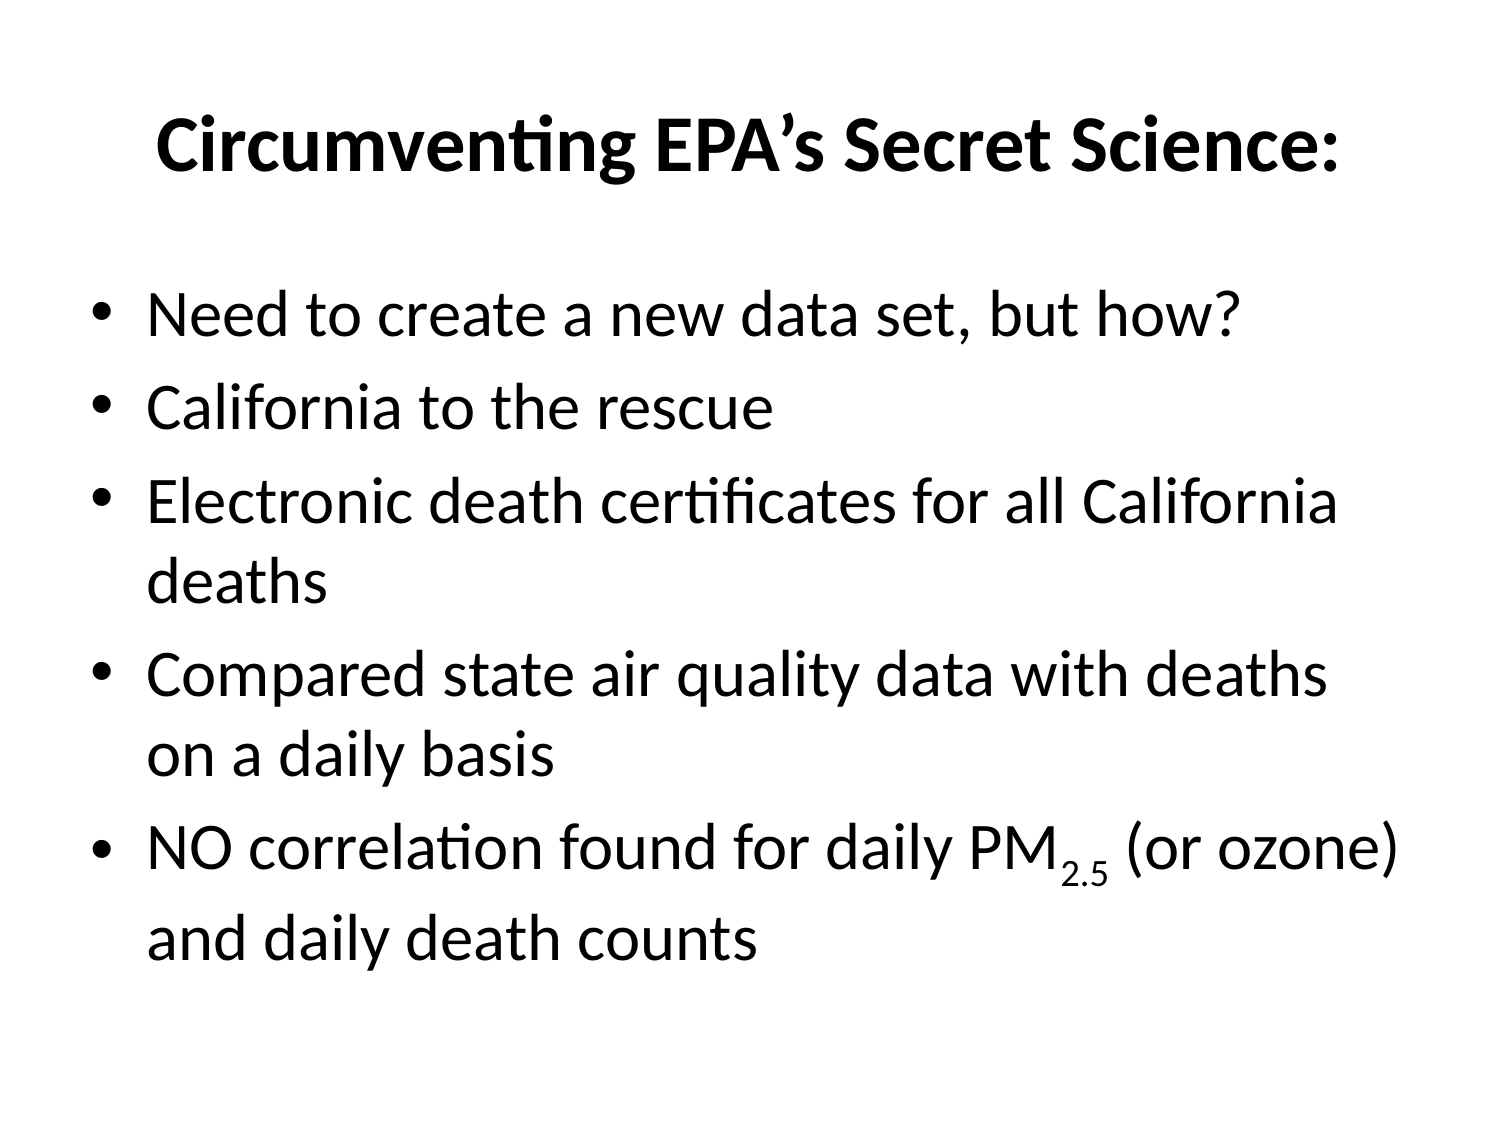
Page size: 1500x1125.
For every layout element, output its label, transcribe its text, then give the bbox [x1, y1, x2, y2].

title Circumventing EPA’s Secret Science: [75, 45, 1425, 233]
list Need to create a new data set, but how? California to the rescue Electronic death certificates for all California deaths Compared state air quality data with deaths on a daily basis NO correlation found for daily PM2.5 (or ozone) and daily death counts [75, 262, 1425, 1005]
